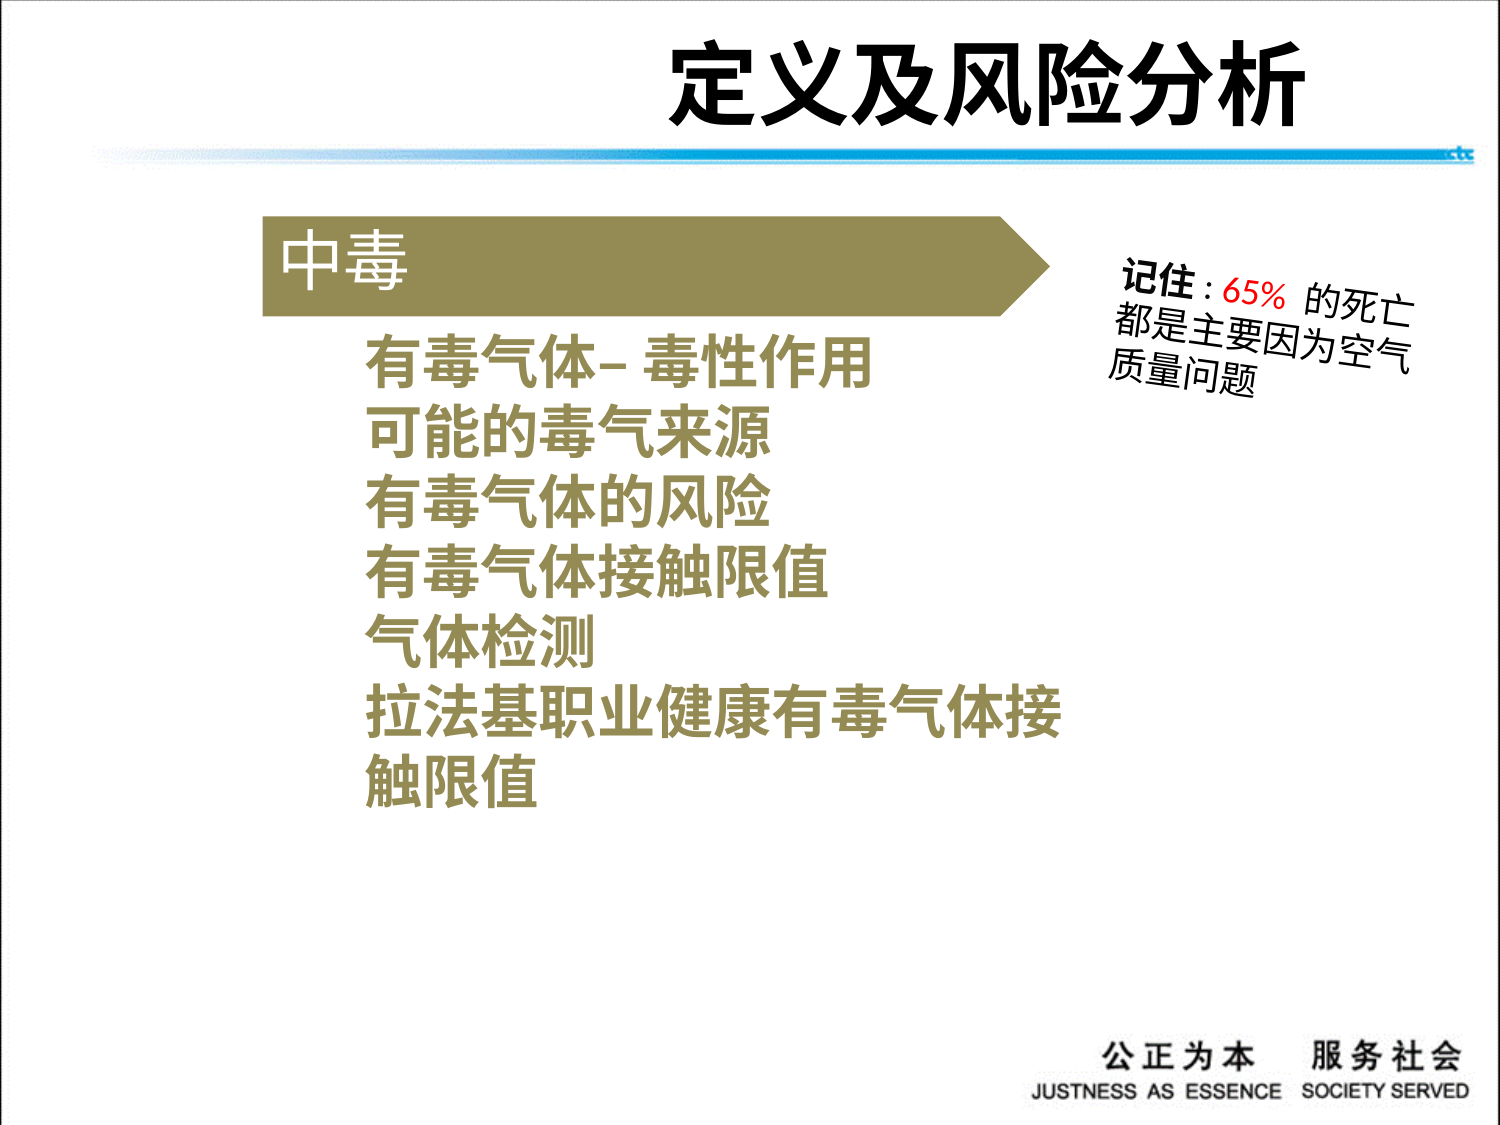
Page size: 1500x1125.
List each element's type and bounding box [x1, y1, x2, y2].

text_box [262, 216, 1051, 317]
picture [0, 0, 1500, 1125]
